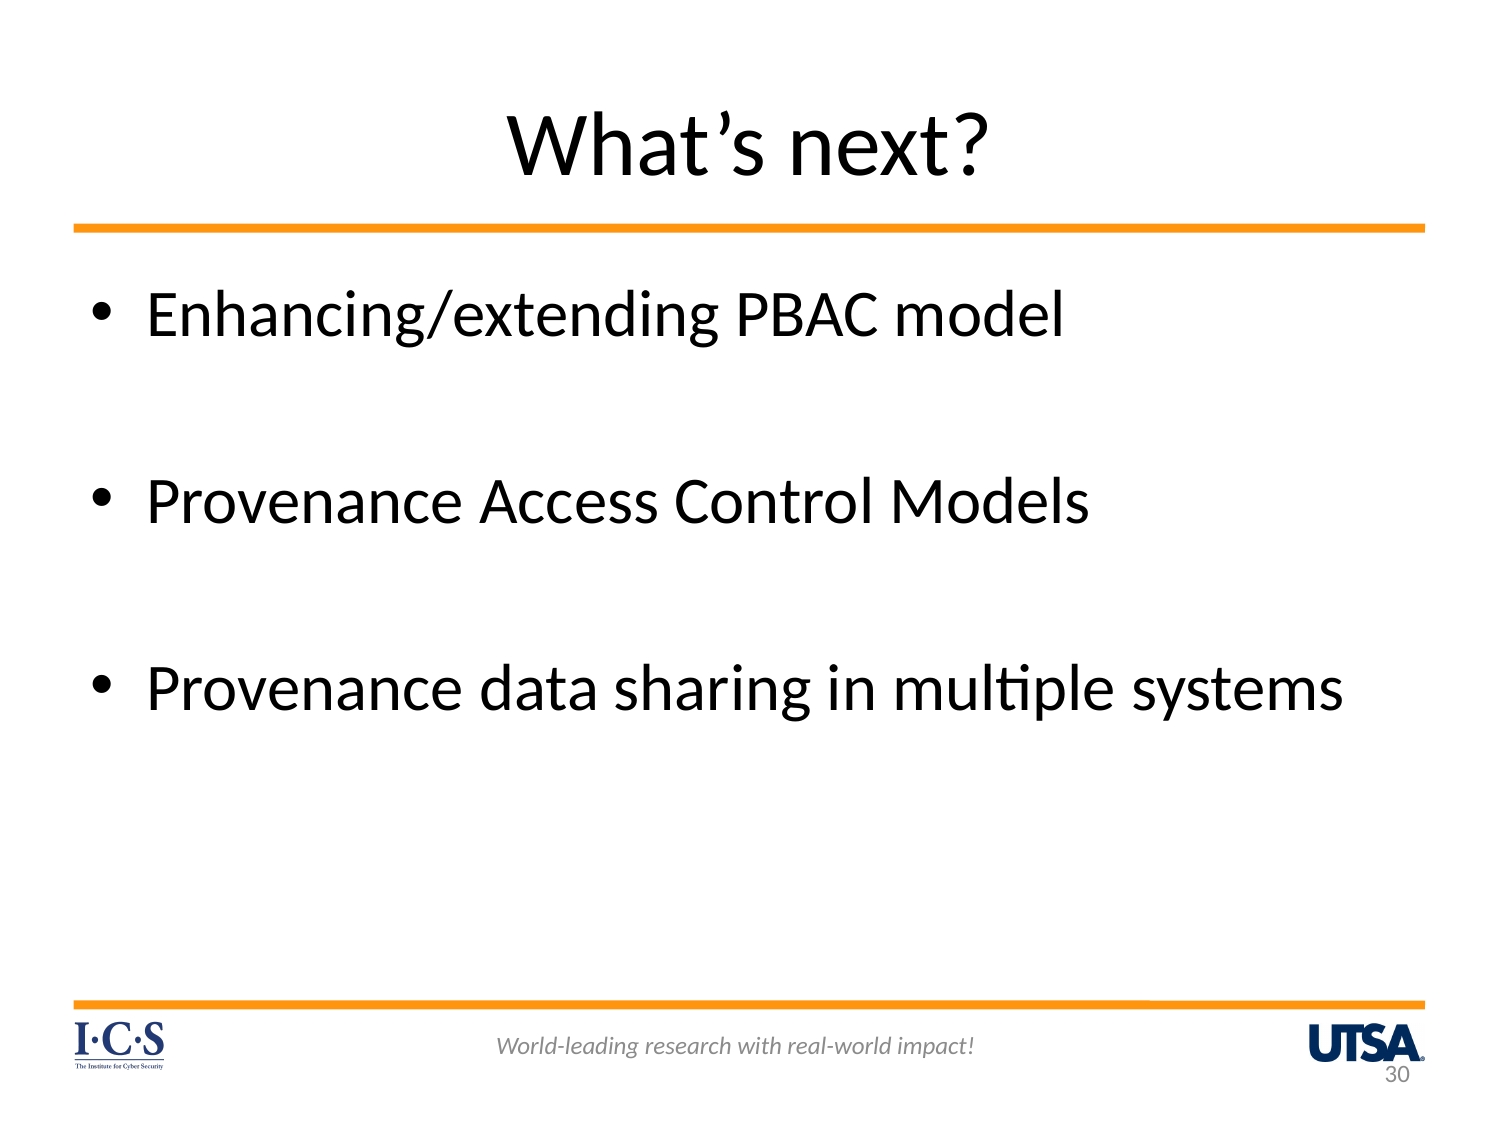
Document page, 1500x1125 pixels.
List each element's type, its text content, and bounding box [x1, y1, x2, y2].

picture [1309, 1023, 1425, 1042]
slide_number 30 [1074, 1042, 1425, 1103]
picture [73, 1014, 165, 1071]
footer World-leading research with real-world impact! [470, 1014, 1014, 1075]
title What’s next? [75, 45, 1425, 233]
list Enhancing/extending PBAC model Provenance Access Control Models Provenance data sharing in multiple systems [75, 262, 1425, 1005]
